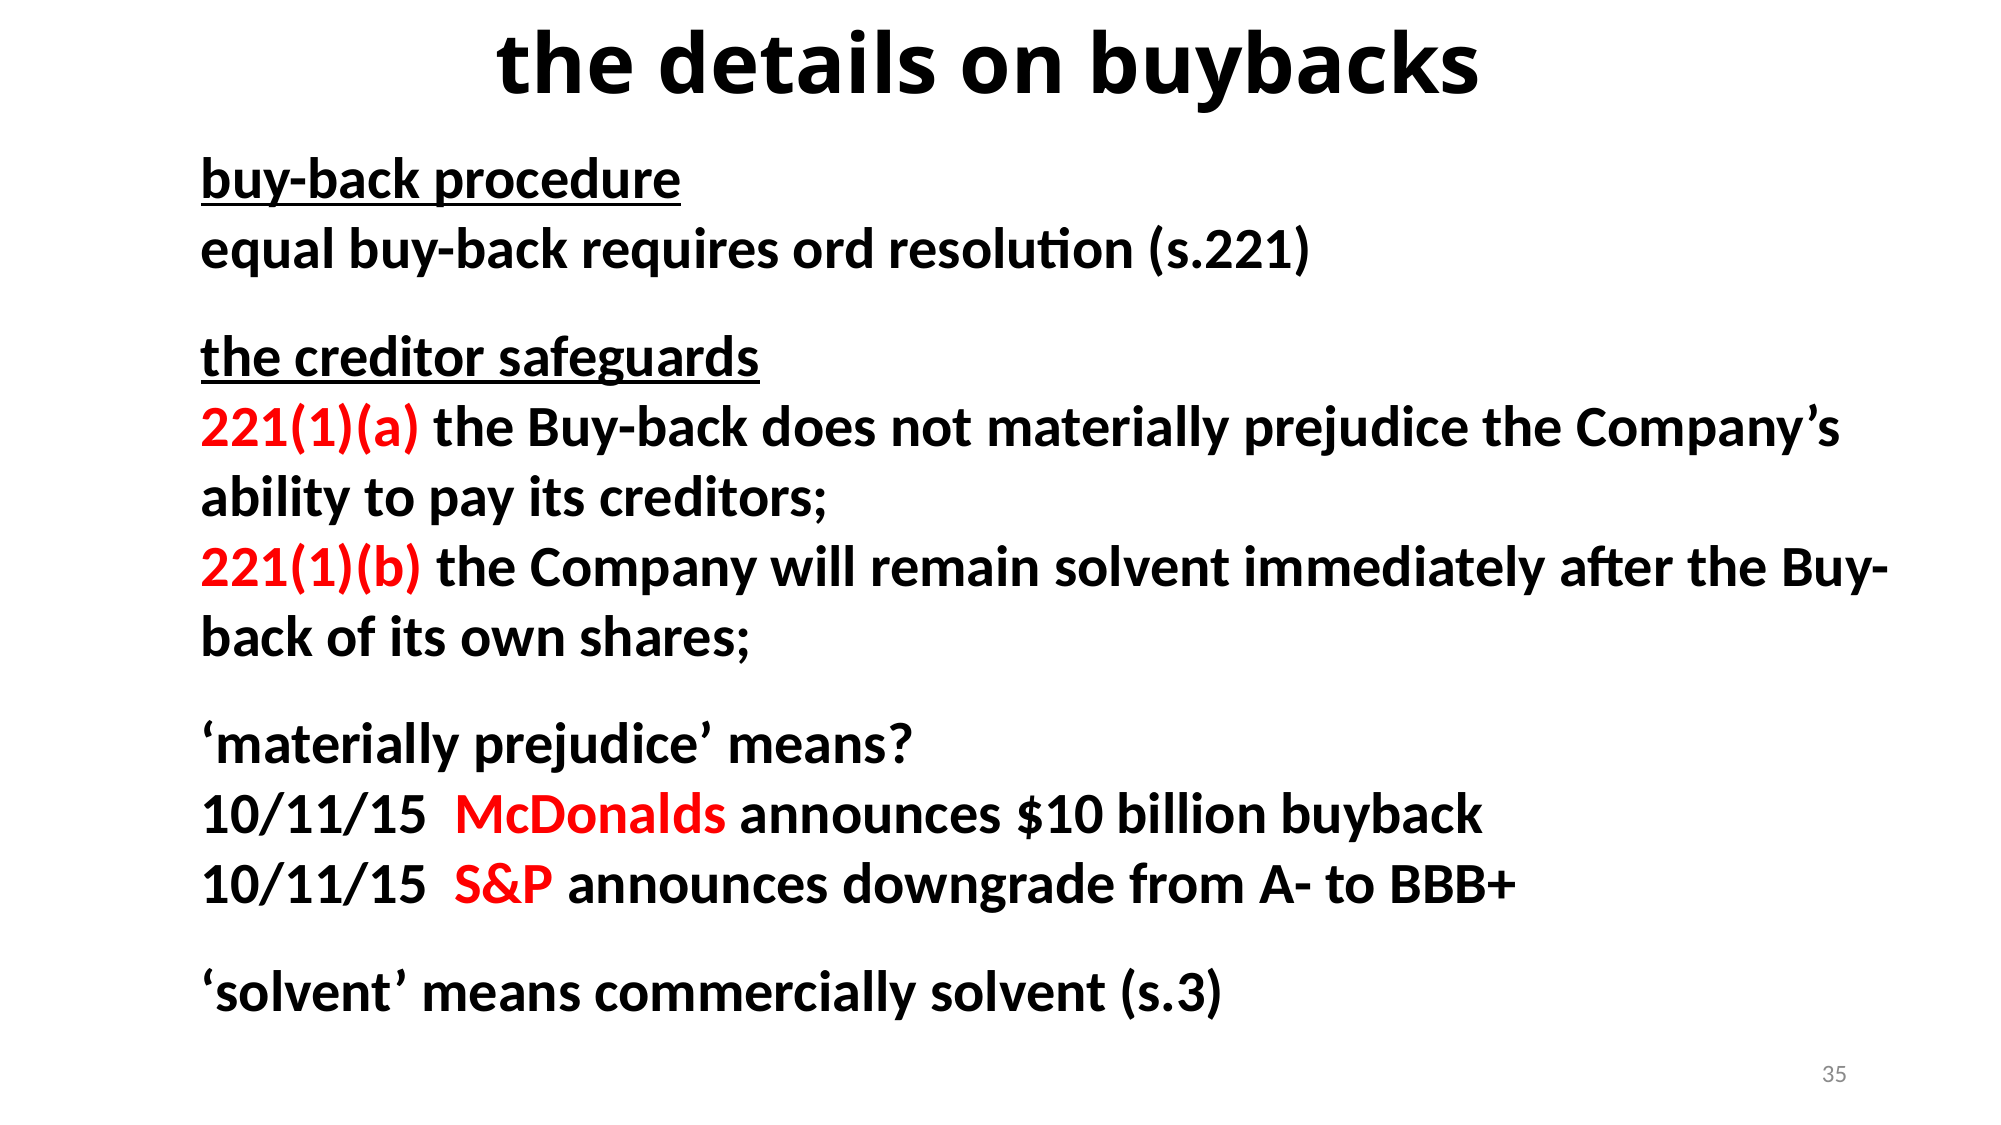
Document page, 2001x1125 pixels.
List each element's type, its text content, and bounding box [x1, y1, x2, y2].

title the details on buybacks [137, 0, 1841, 134]
slide_number 35 [1412, 1042, 1863, 1103]
list buy-back procedure equal buy-back requires ord resolution (s.221) the creditor safeguards 221(1)(a) the Buy-back does not materially prejudice the Company’s ability to pay its creditors; 221(1)(b) the Company will remain solvent immediately after the Buy-back of its own shares; ‘materially prejudice’ means? 10/11/15 McDonalds announces $10 billion buyback 10/11/15 S&P announces downgrade from A- to BBB+ ‘solvent’ means commercially solvent (s.3) [185, 133, 1934, 1103]
